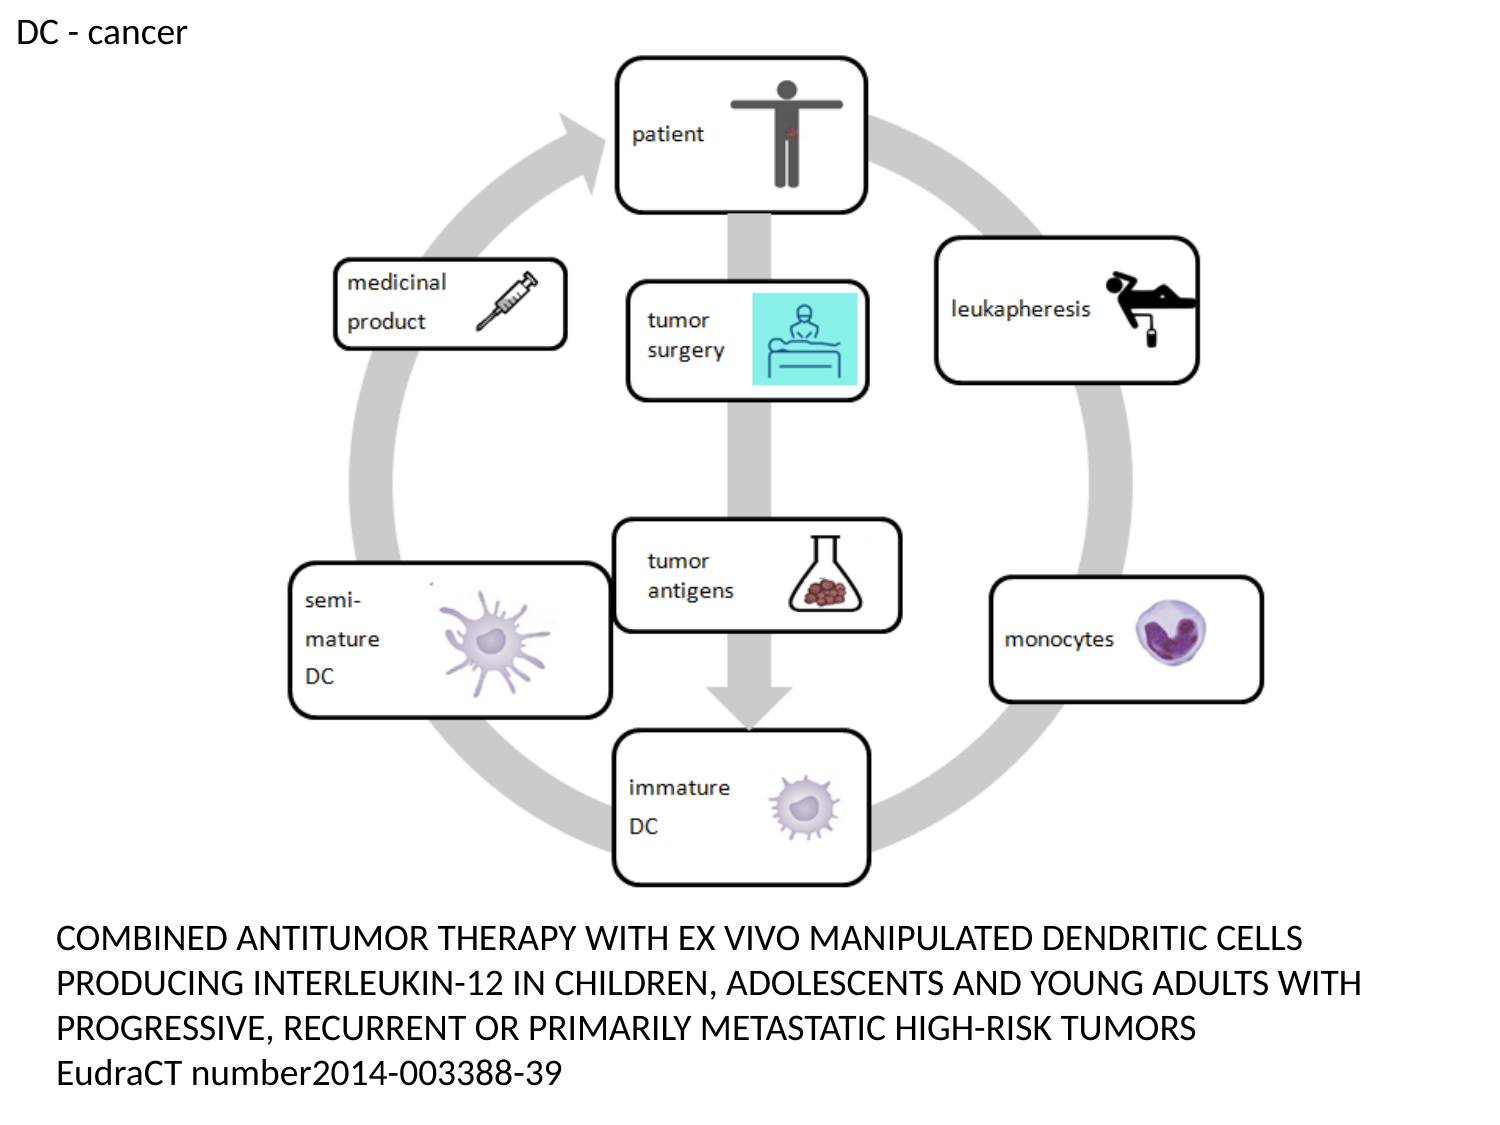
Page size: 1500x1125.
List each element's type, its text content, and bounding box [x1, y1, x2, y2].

text_box DC - cancer [1, 0, 204, 60]
picture [194, 54, 1266, 890]
text_box COMBINED ANTITUMOR THERAPY WITH EX VIVO MANIPULATED DENDRITIC CELLS PRODUCING INTERLEUKIN-12 IN CHILDREN, ADOLESCENTS AND YOUNG ADULTS WITH PROGRESSIVE, RECURRENT OR PRIMARILY METASTATIC HIGH-RISK TUMORS EudraCT number2014-003388-39 [41, 905, 1459, 1100]
